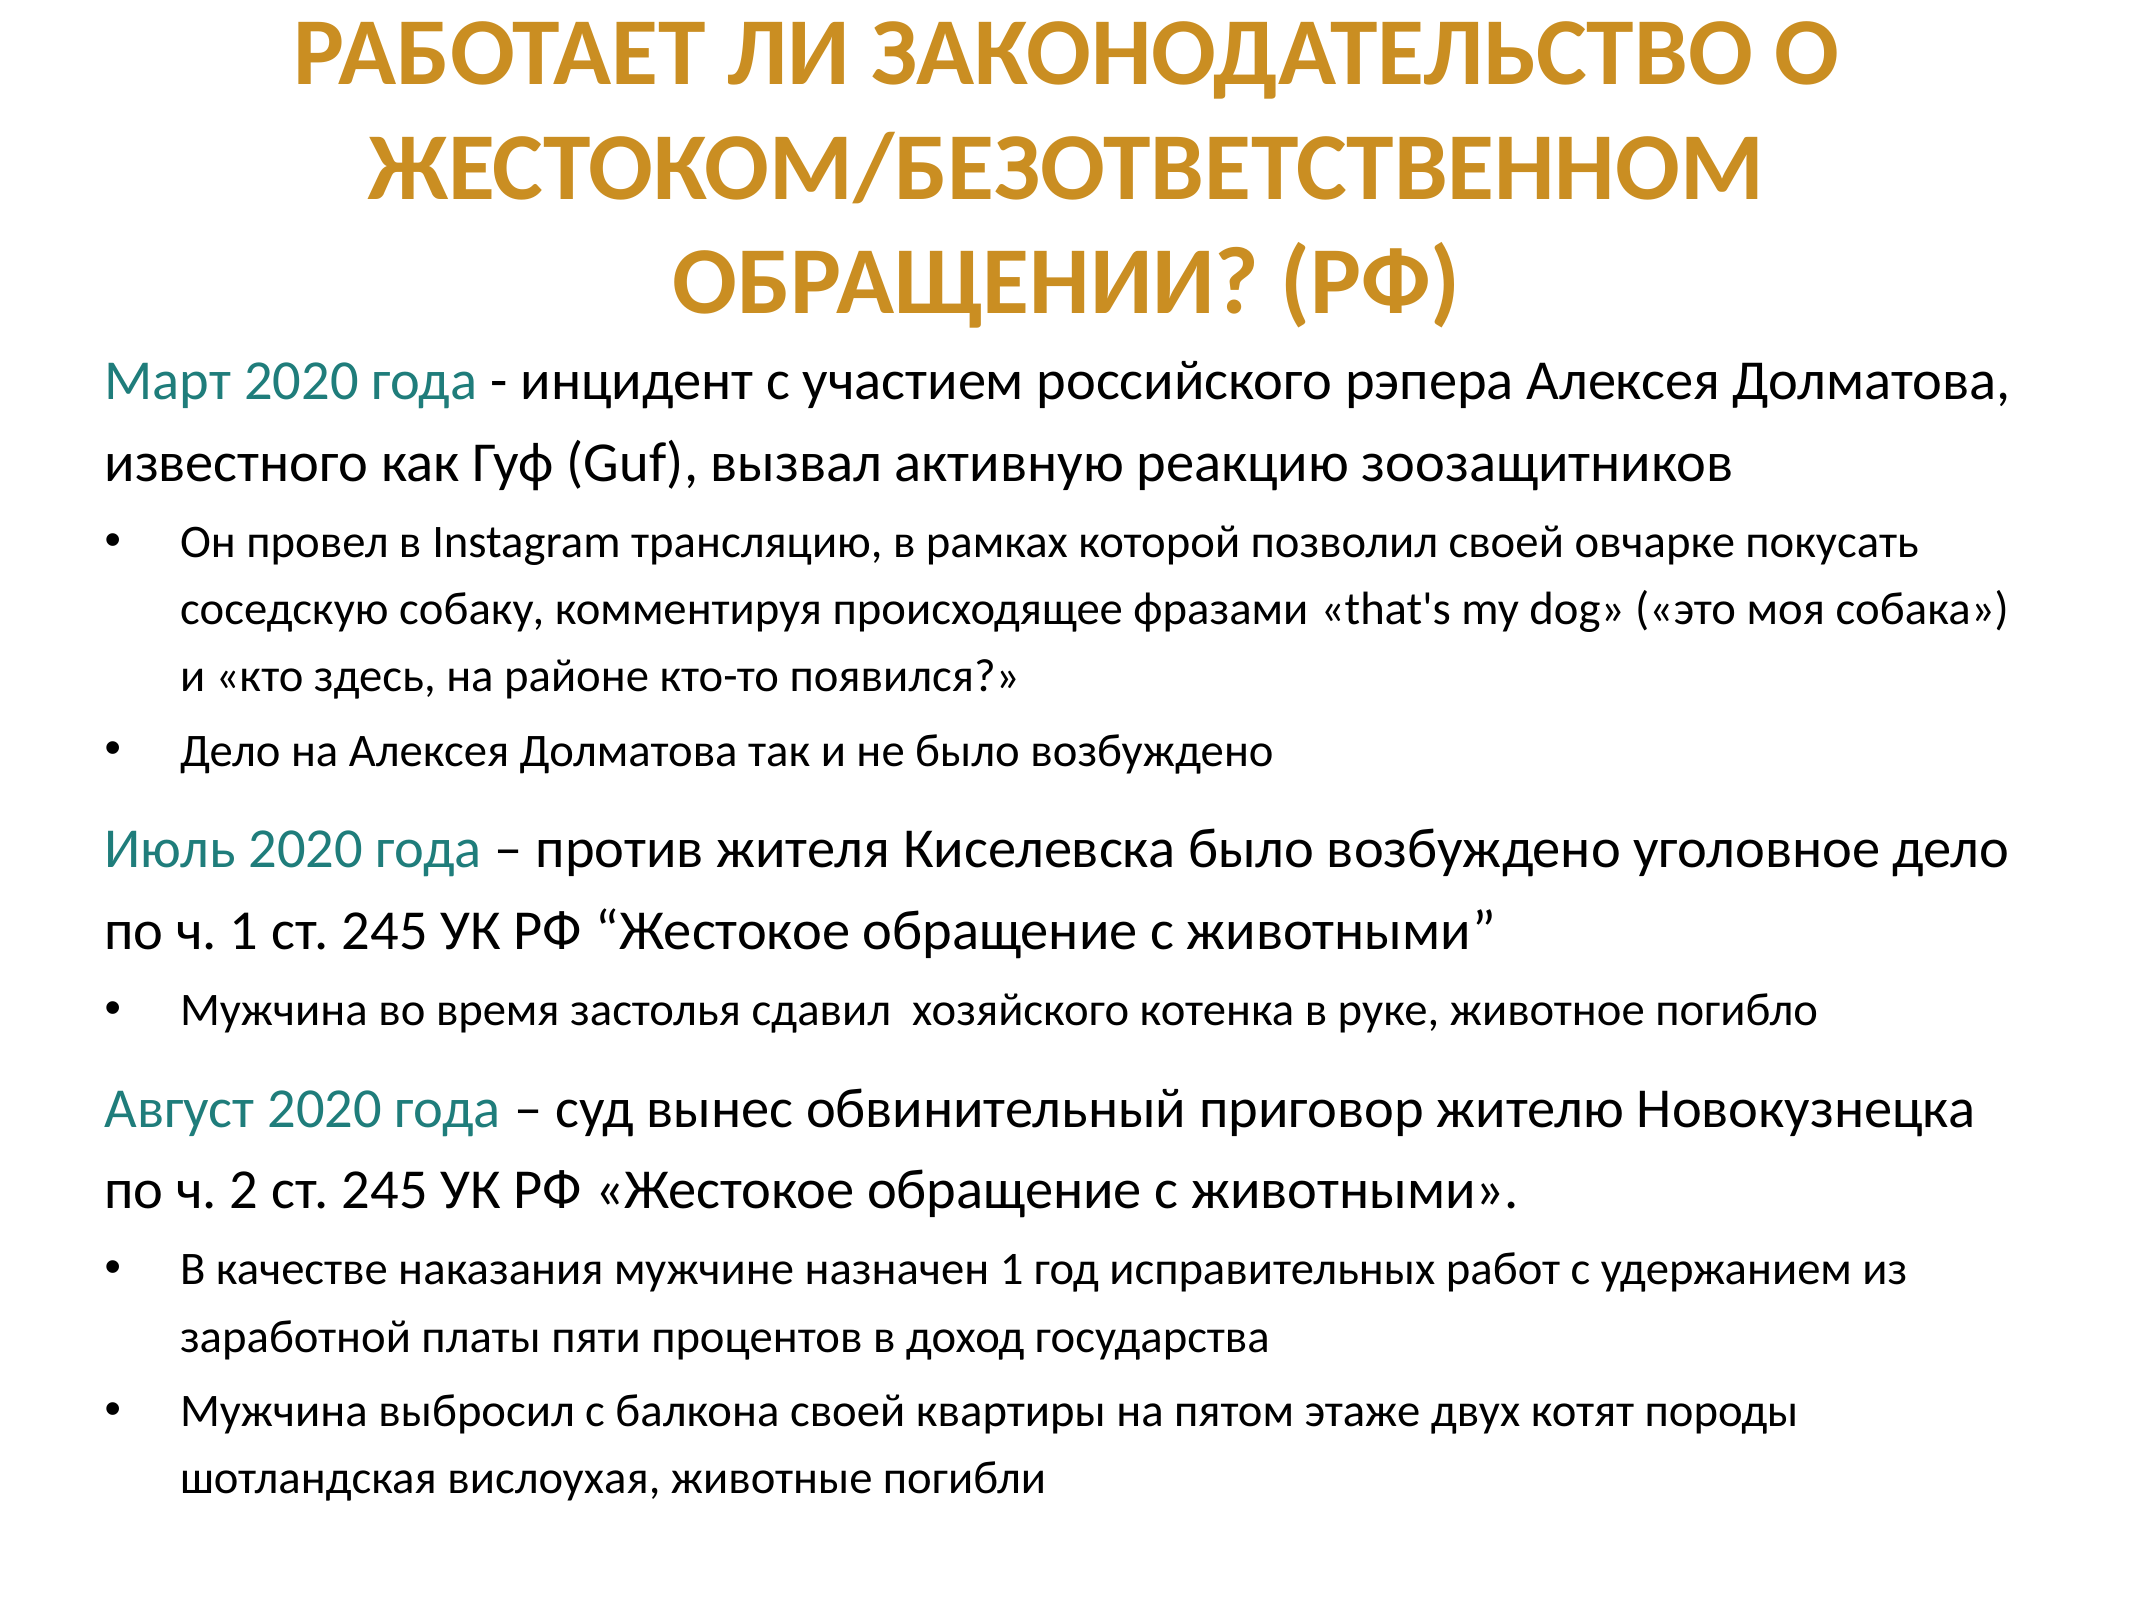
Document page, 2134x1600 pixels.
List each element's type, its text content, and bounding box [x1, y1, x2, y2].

list Март 2020 года - инцидент с участием российского рэпера Алексея Долматова, известного как Гуф (Guf), вызвал активную реакцию зоозащитников Он провел в Instagram трансляцию, в рамках которой позволил своей овчарке покусать соседскую собаку, комментируя происходящее фразами «that's my dog» («это моя собака») и «кто здесь, на районе кто-то появился?» Дело на Алексея Долматова так и не было возбуждено Июль 2020 года – против жителя Киселевска было возбуждено уголовное дело по ч. 1 ст. 245 УК РФ “Жестокое обращение с животными” Мужчина во время застолья сдавил хозяйского котенка в руке, животное погибло Август 2020 года – суд вынес обвинительный приговор жителю Новокузнецка по ч. 2 ст. 245 УК РФ «Жестокое обращение с животными». В качестве наказания мужчине назначен 1 год исправительных работ с удержанием из заработной платы пяти процентов в доход государства Мужчина выбросил с балкона своей квартиры на пятом этаже двух котят породы шотландская вислоухая, животные погибли [83, 319, 2060, 1555]
title Работает ли законодательство о жестоком/безответственном обращении? (РФ) [106, 45, 2027, 277]
